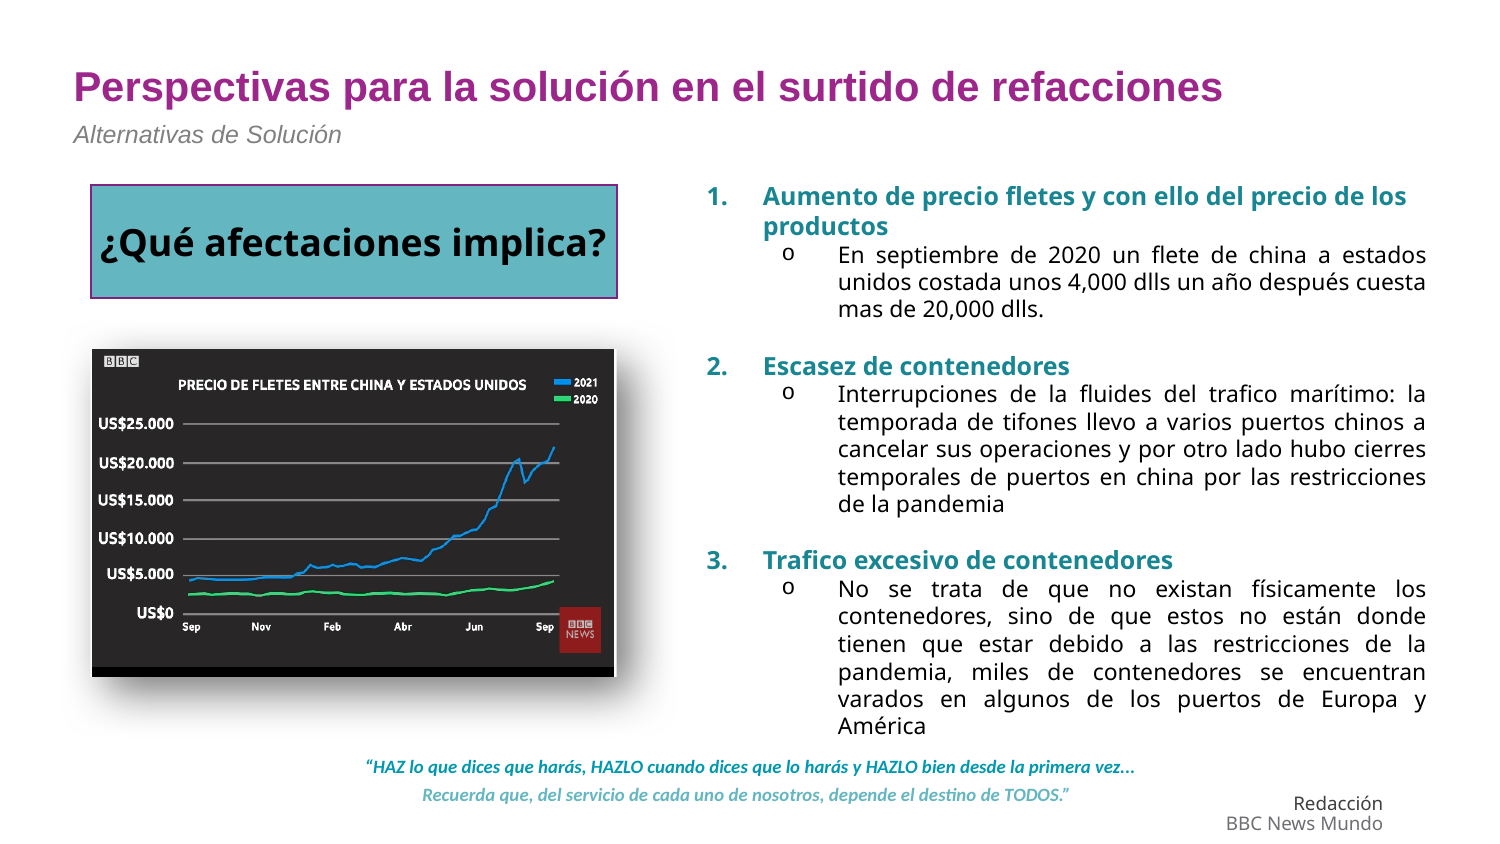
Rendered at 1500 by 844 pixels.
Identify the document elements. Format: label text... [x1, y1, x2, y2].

text_box Redacción BBC News Mundo [1188, 786, 1399, 843]
picture [90, 348, 617, 677]
text_box Aumento de precio fletes y con ello del precio de los productos En septiembre de 2020 un flete de china a estados unidos costada unos 4,000 dlls un año después cuesta mas de 20,000 dlls. Escasez de contenedores Interrupciones de la fluides del trafico marítimo: la temporada de tifones llevo a varios puertos chinos a cancelar sus operaciones y por otro lado hubo cierres temporales de puertos en china por las restricciones de la pandemia Trafico excesivo de contenedores No se trata de que no existan físicamente los contenedores, sino de que estos no están donde tienen que estar debido a las restricciones de la pandemia, miles de contenedores se encuentran varados en algunos de los puertos de Europa y América [691, 172, 1442, 747]
text_box Recuerda que, del servicio de cada uno de nosotros, depende el destino de TODOS.” [346, 774, 1147, 825]
text_box Perspectivas para la solución en el surtido de refacciones [67, 56, 1305, 113]
text_box Alternativas de Solución [67, 112, 513, 154]
title ¿Qué afectaciones implica? [90, 184, 618, 299]
text_box “HAZ lo que dices que harás, HAZLO cuando dices que lo harás y HAZLO bien desde la primera vez... [349, 747, 1151, 781]
